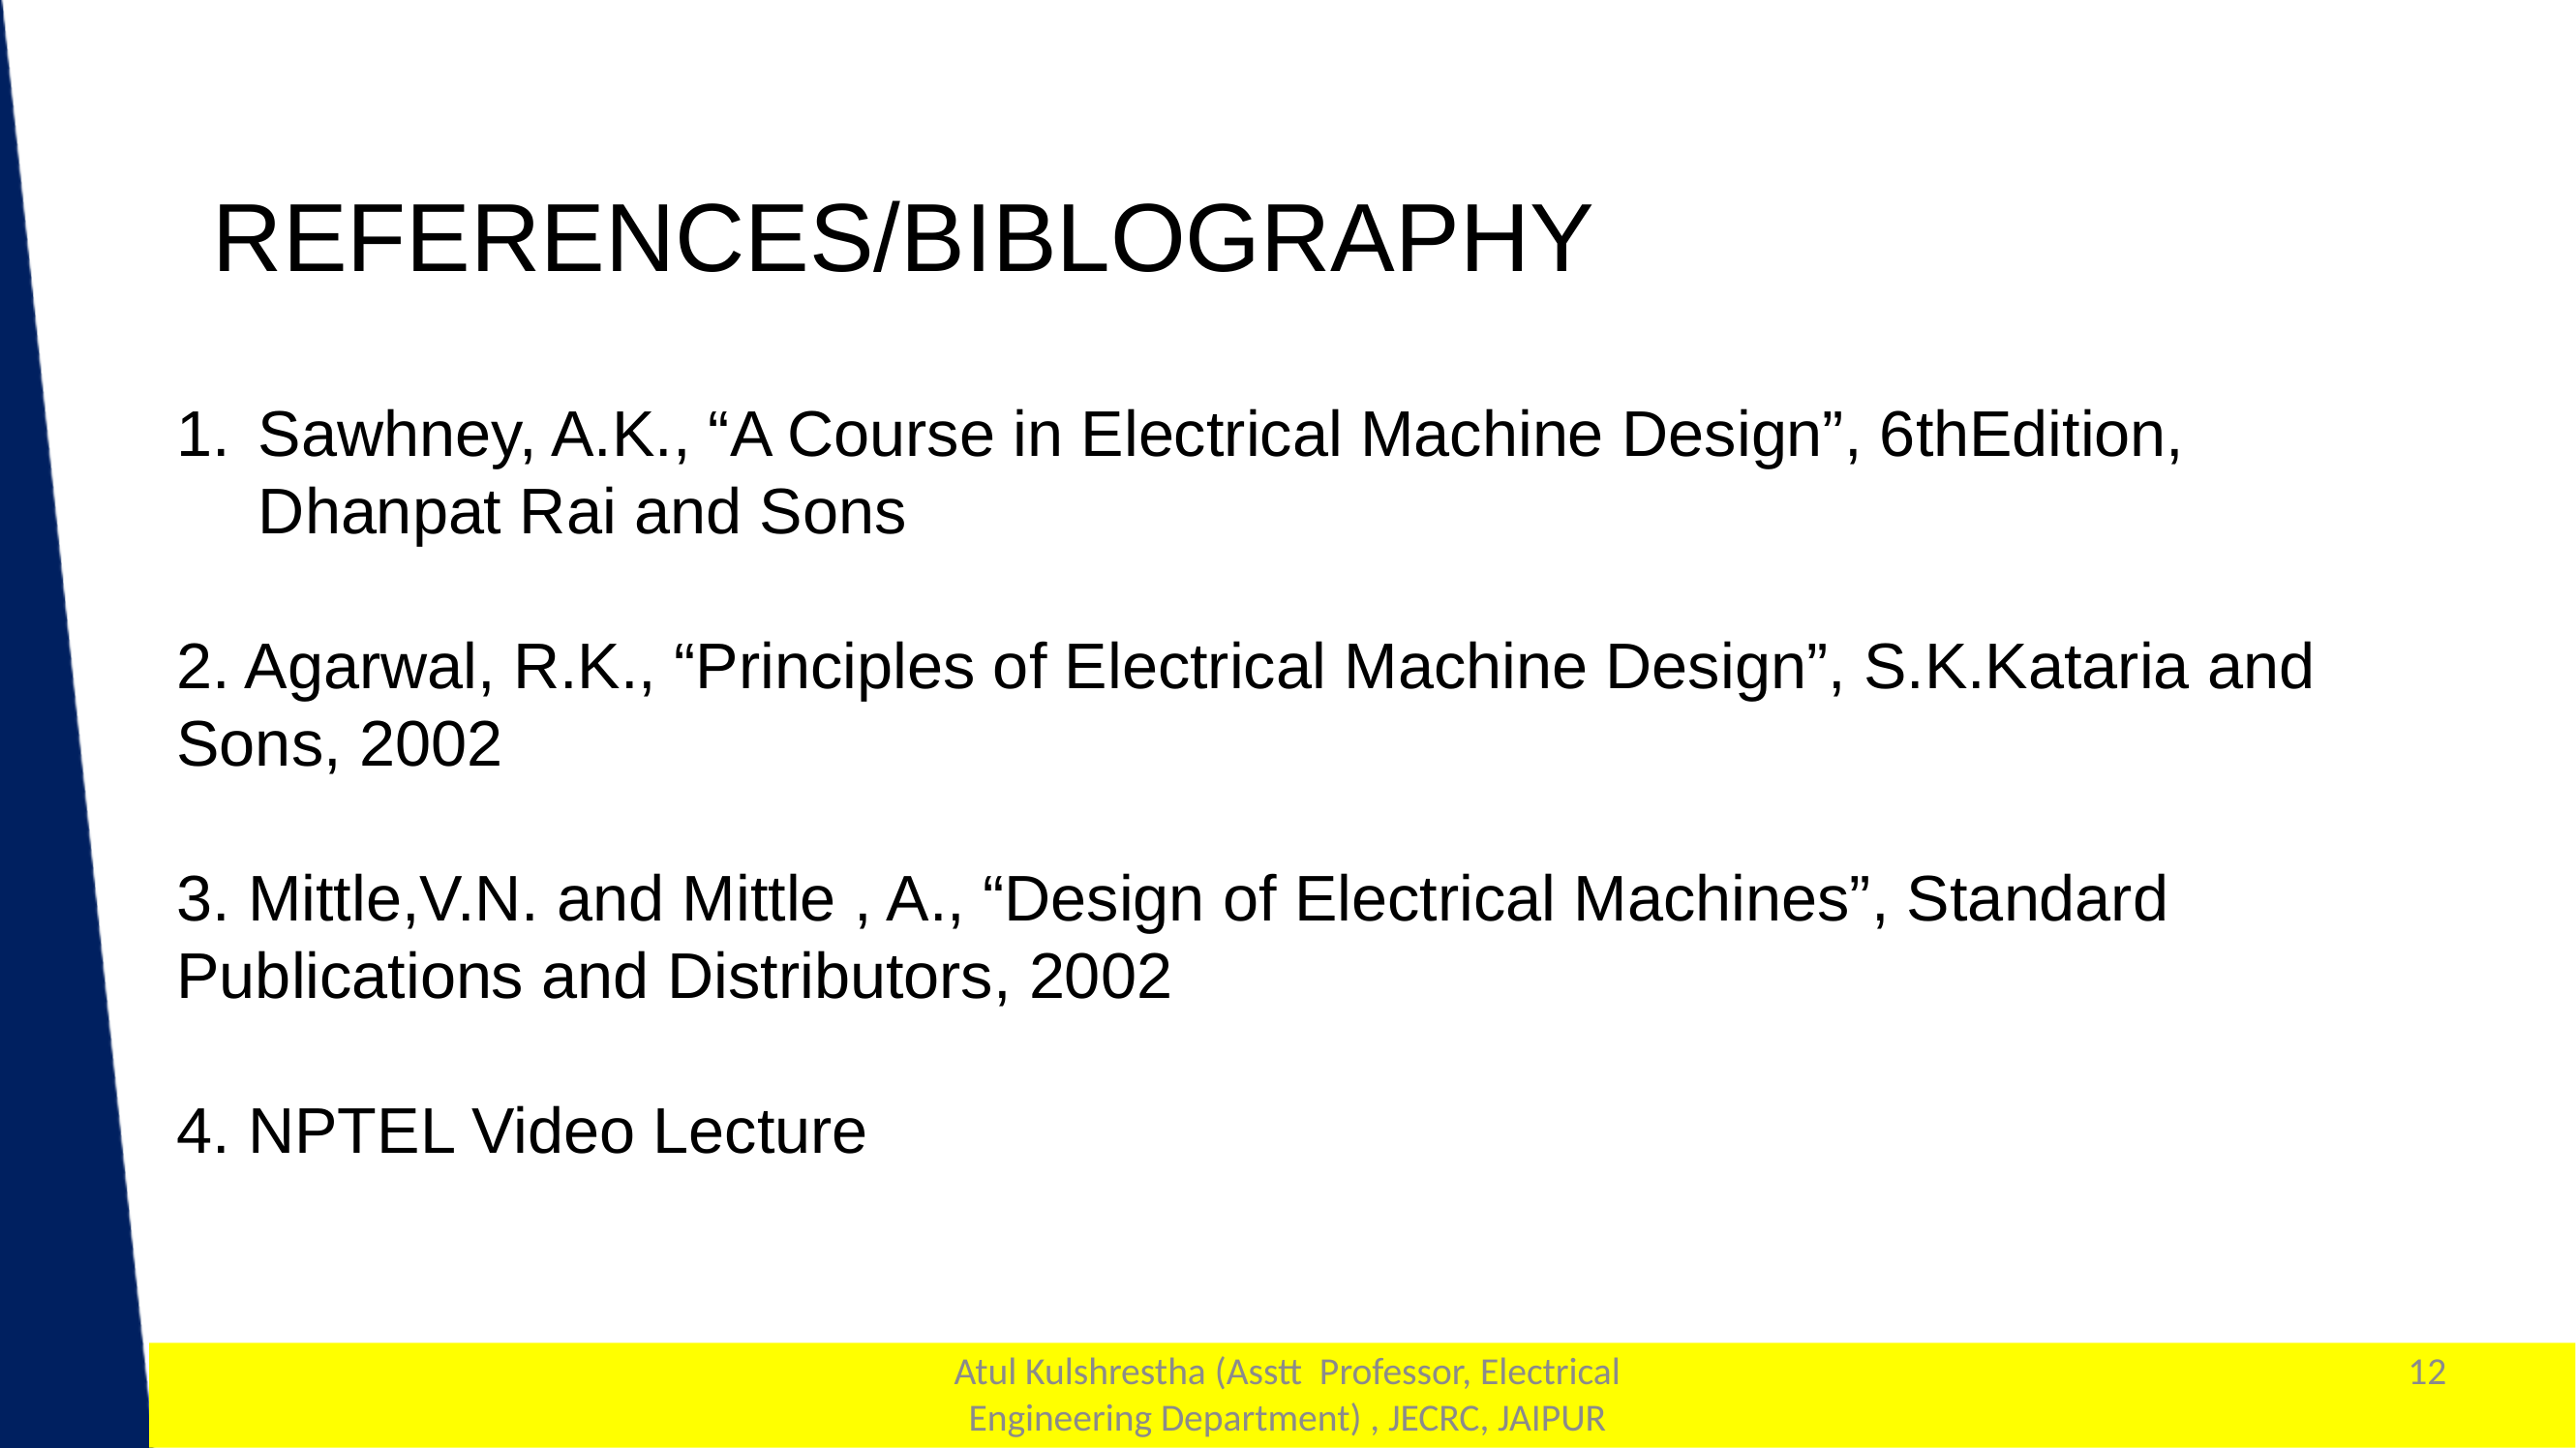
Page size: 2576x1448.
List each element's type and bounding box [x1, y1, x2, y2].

text_box [0, 0, 2576, 1448]
